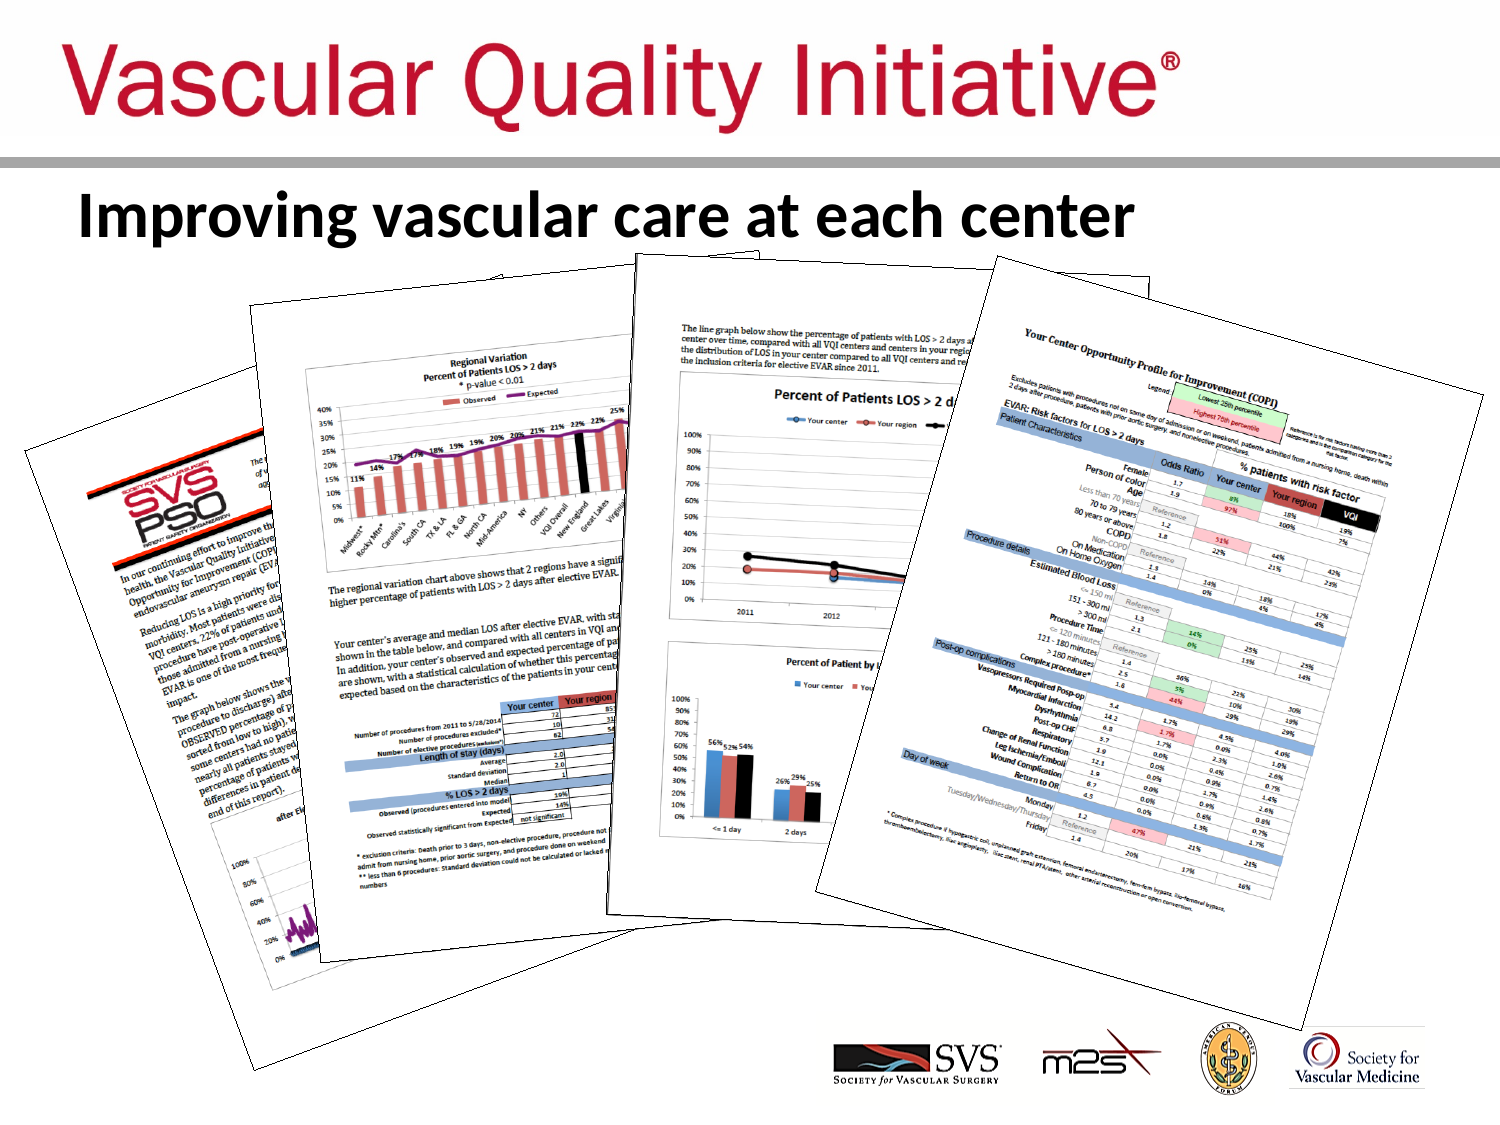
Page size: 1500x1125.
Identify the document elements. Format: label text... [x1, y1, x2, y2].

title Improving vascular care at each center [62, 170, 1325, 252]
picture [26, 252, 1484, 1106]
picture [0, 0, 1500, 136]
